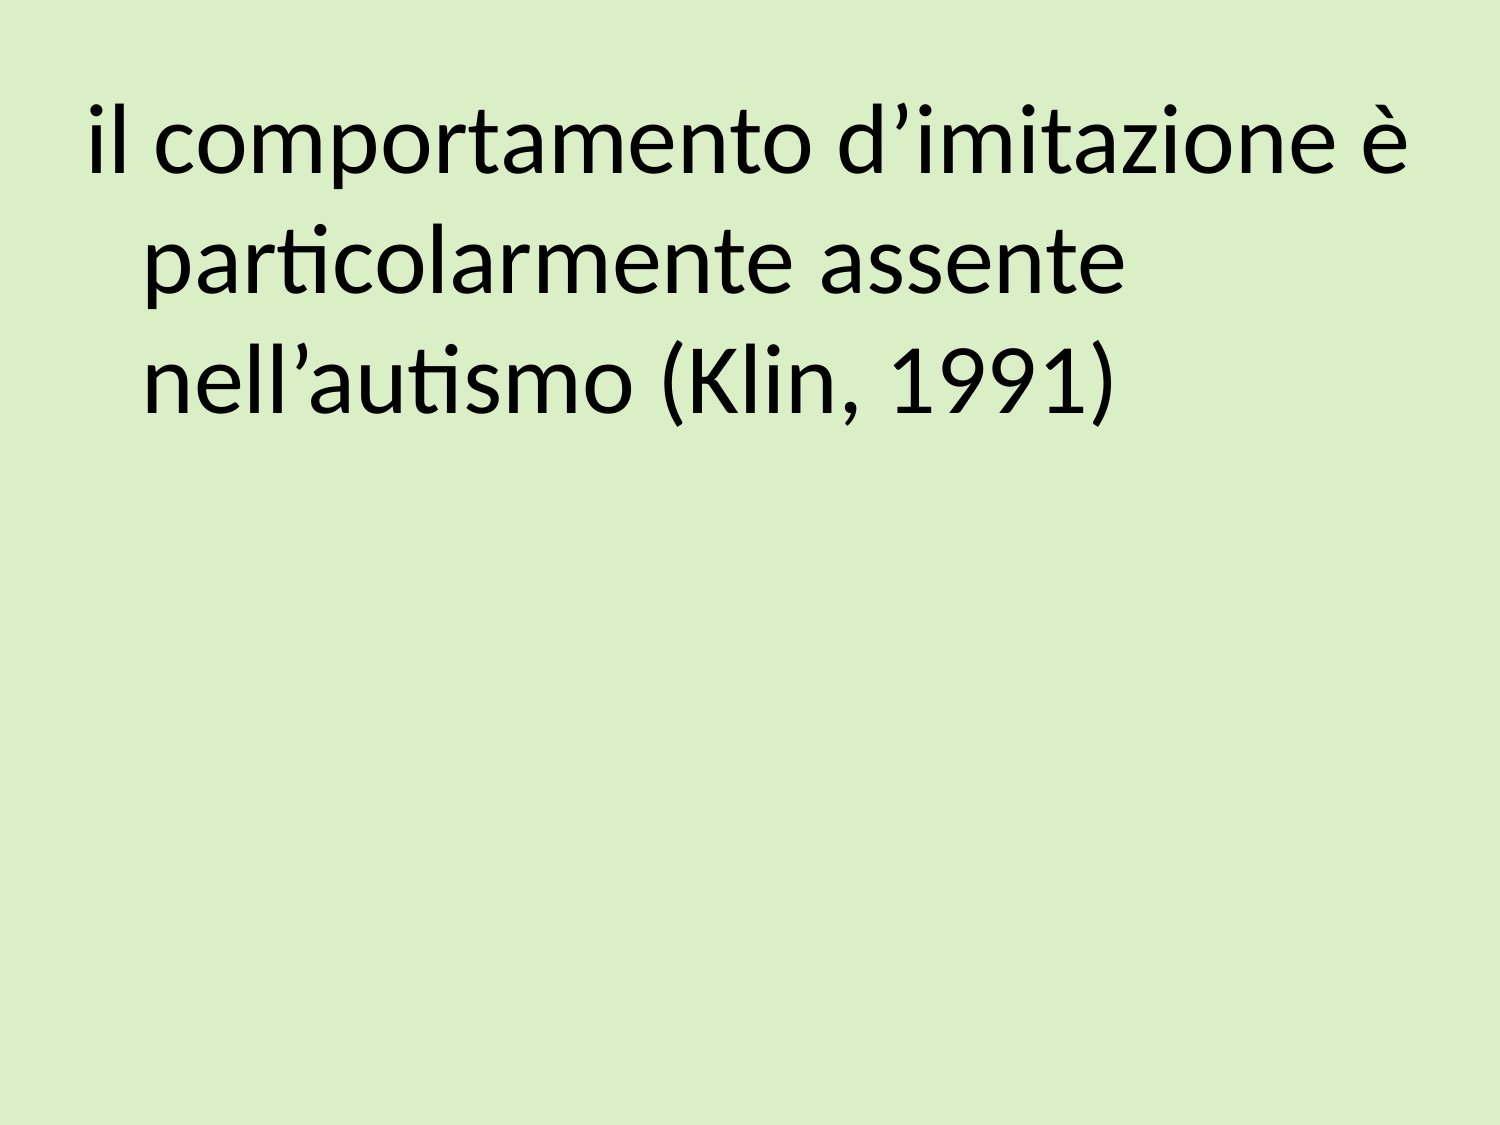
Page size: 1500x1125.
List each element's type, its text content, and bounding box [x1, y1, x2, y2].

list il comportamento d’imitazione è particolarmente assente nell’autismo (Klin, 1991) [70, 66, 1454, 1047]
